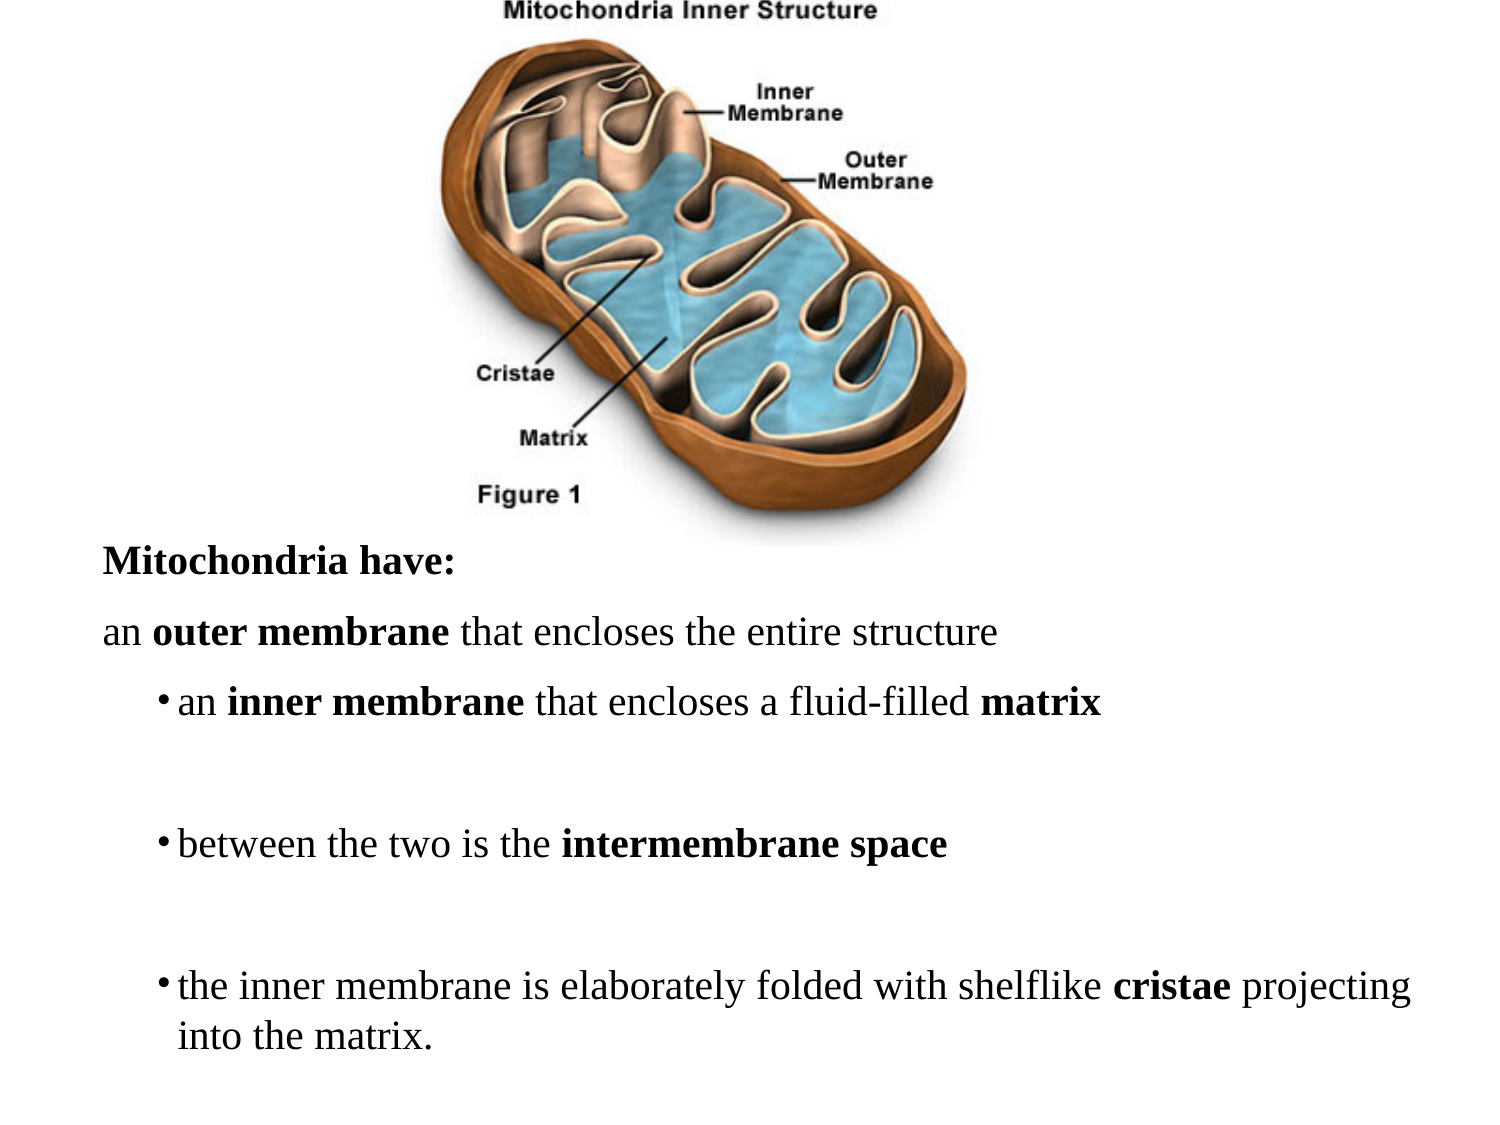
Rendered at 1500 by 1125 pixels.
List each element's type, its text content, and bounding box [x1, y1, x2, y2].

picture [424, 0, 988, 551]
text_box Mitochondria have: an outer membrane that encloses the entire structure an inner membrane that encloses a fluid-filled matrix between the two is the intermembrane space the inner membrane is elaborately folded with shelflike cristae projecting into the matrix. [87, 613, 1450, 1116]
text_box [0, 344, 1485, 604]
